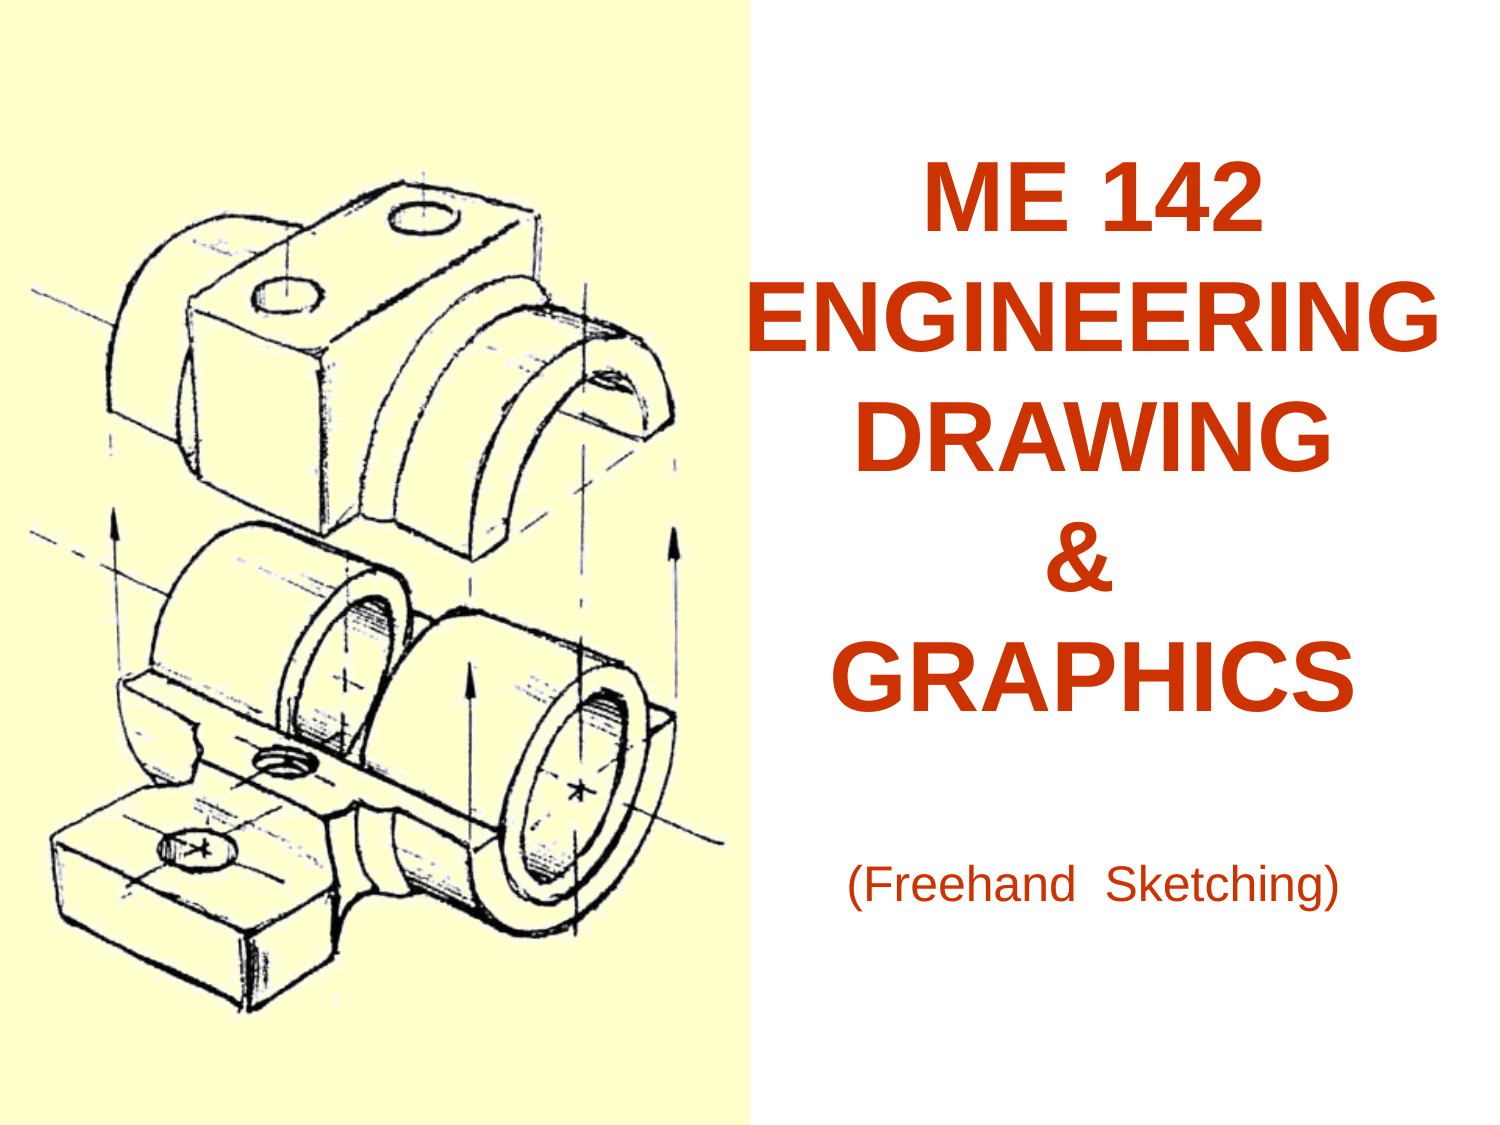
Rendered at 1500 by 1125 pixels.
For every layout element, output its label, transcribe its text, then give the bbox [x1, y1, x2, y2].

picture [16, 169, 733, 1025]
text_box [0, 0, 750, 1125]
text_box ME 142 ENGINEERING DRAWING & GRAPHICS (Freehand Sketching) [737, 275, 1469, 819]
